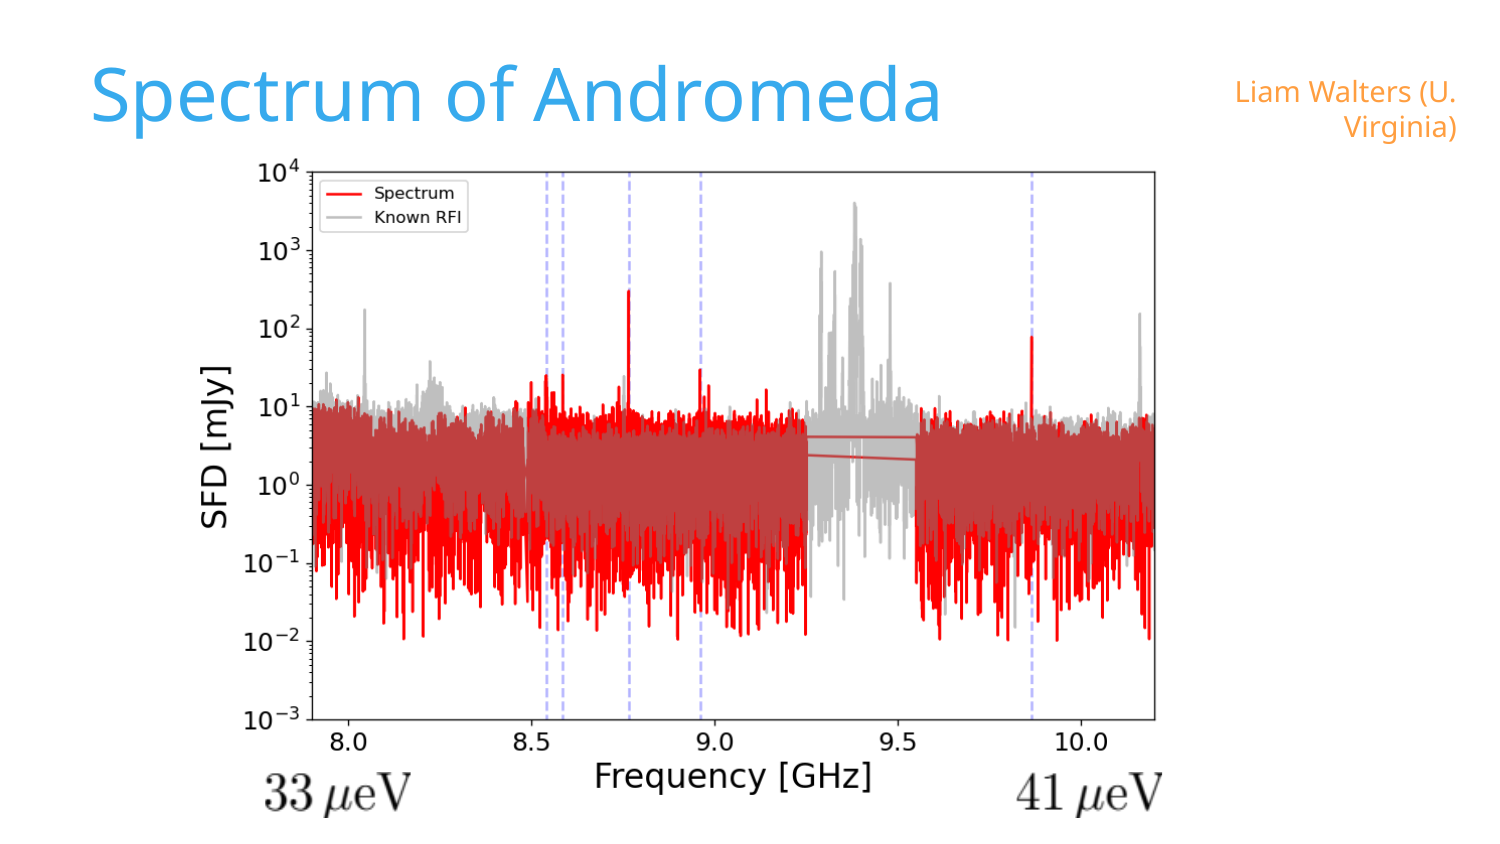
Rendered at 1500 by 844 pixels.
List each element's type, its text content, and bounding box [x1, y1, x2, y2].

picture [176, 143, 1264, 819]
text_box Liam Walters (U. Virginia) [1120, 66, 1472, 151]
title Spectrum of Andromeda [75, 39, 1425, 144]
